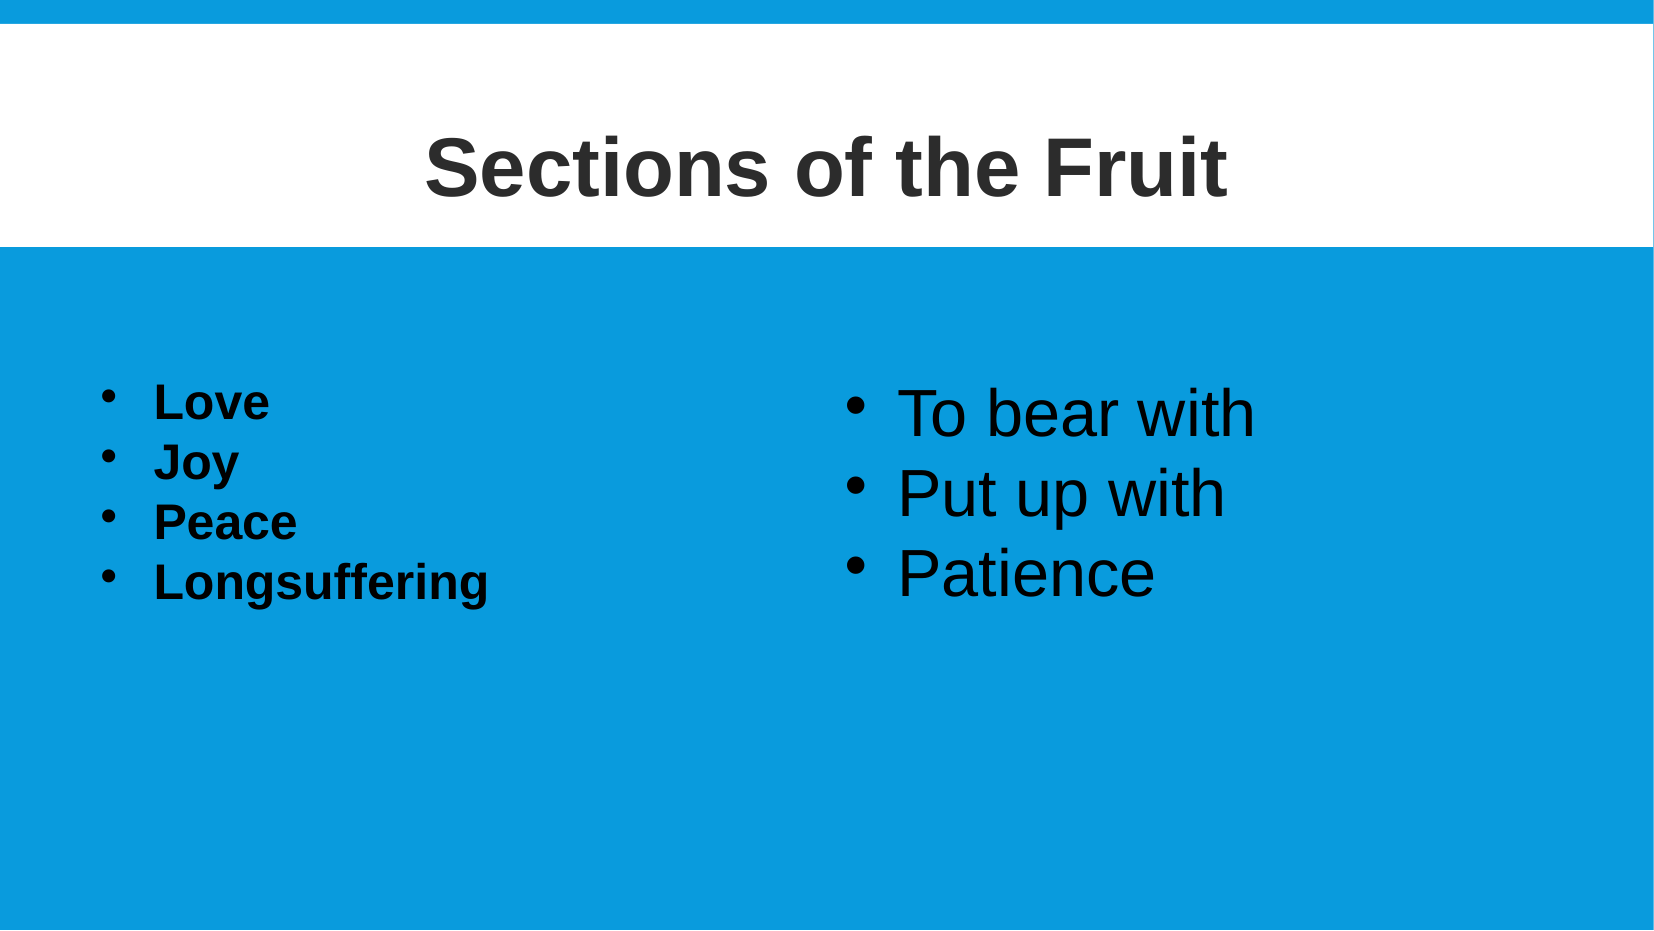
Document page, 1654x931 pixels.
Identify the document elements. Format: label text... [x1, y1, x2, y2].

text_box Sections of the Fruit [82, 85, 1571, 241]
text_box To bear with Put up with Patience [826, 369, 1553, 909]
text_box Love Joy Peace Longsuffering [82, 369, 809, 909]
